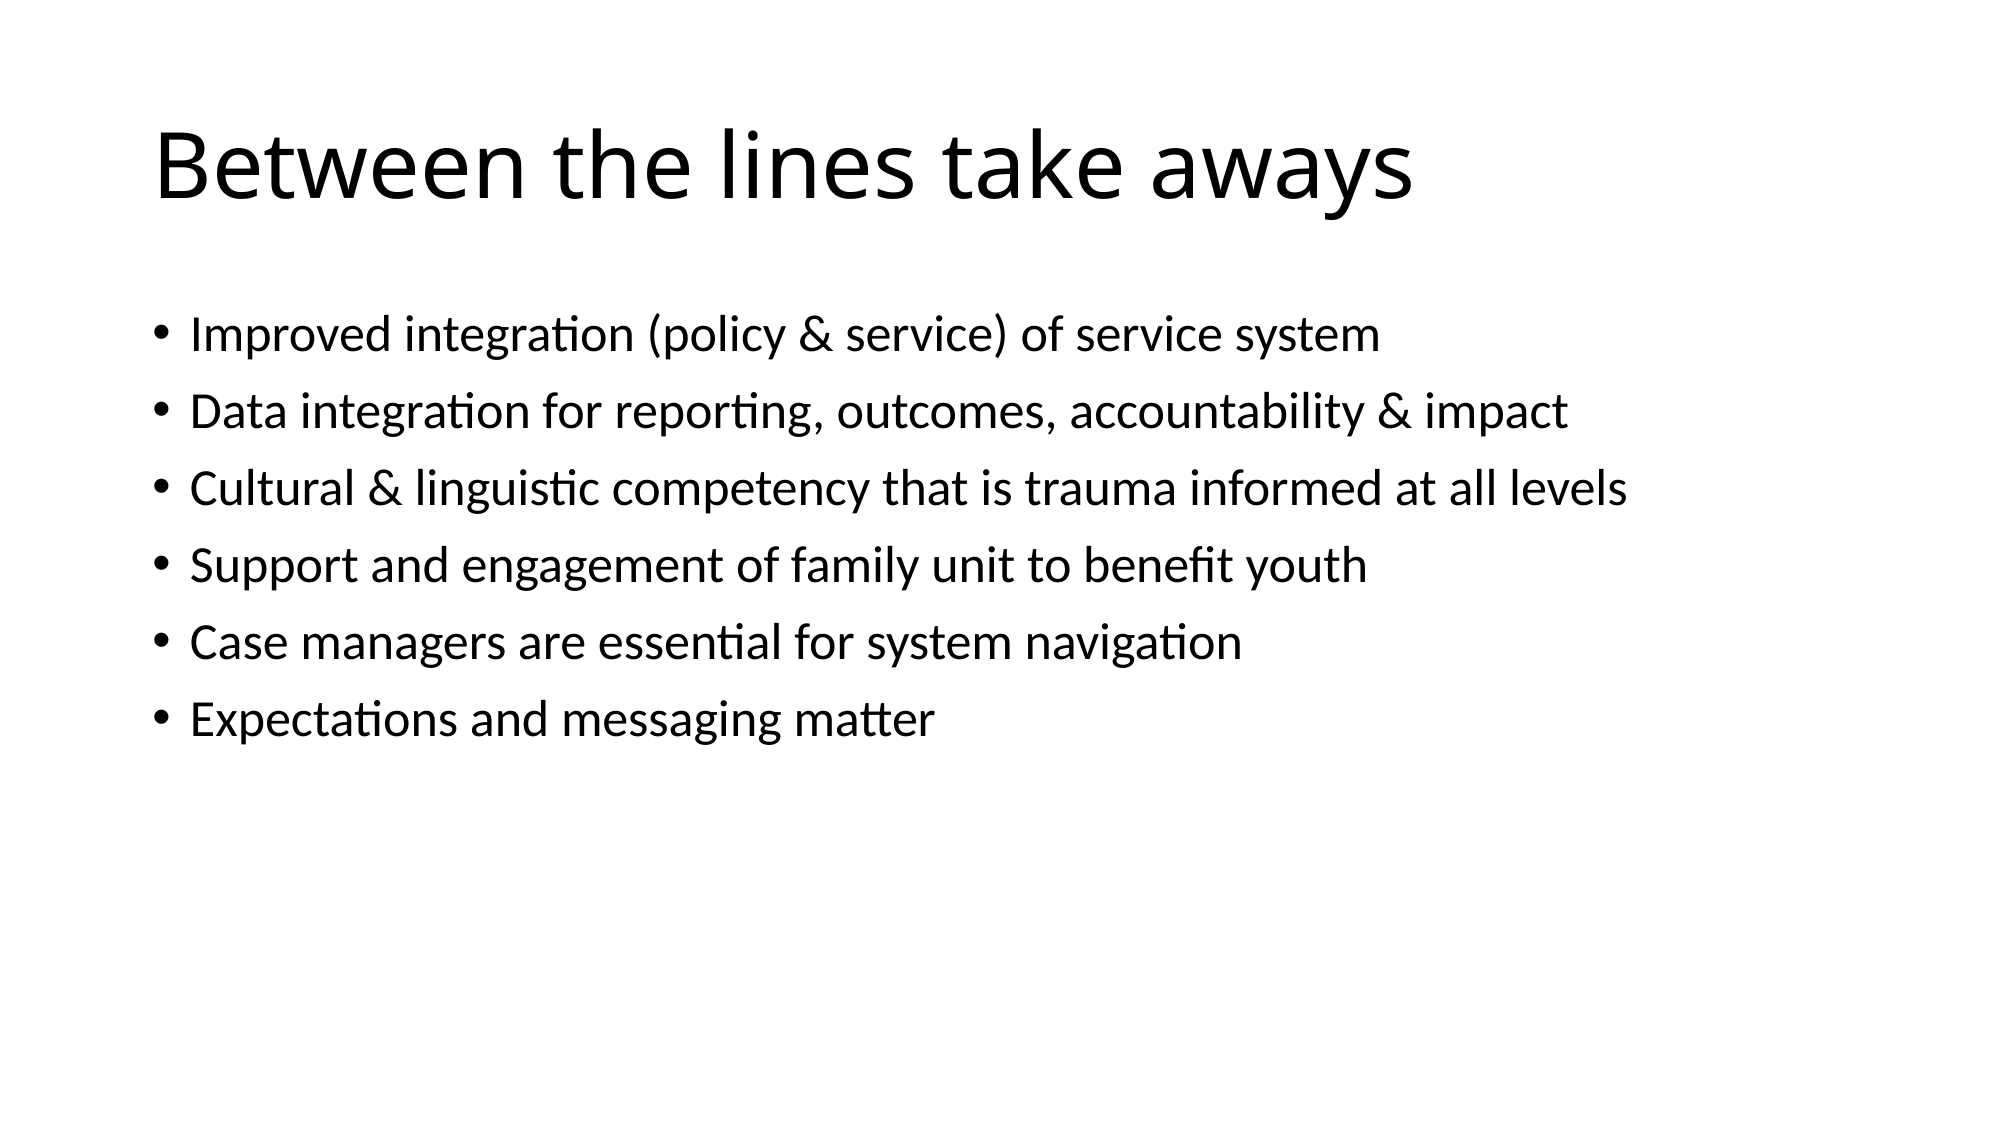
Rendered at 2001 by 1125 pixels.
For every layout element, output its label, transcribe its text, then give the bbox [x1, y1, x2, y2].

title Between the lines take aways [137, 59, 1863, 278]
list Improved integration (policy & service) of service system Data integration for reporting, outcomes, accountability & impact Cultural & linguistic competency that is trauma informed at all levels Support and engagement of family unit to benefit youth Case managers are essential for system navigation Expectations and messaging matter [137, 299, 1863, 1014]
